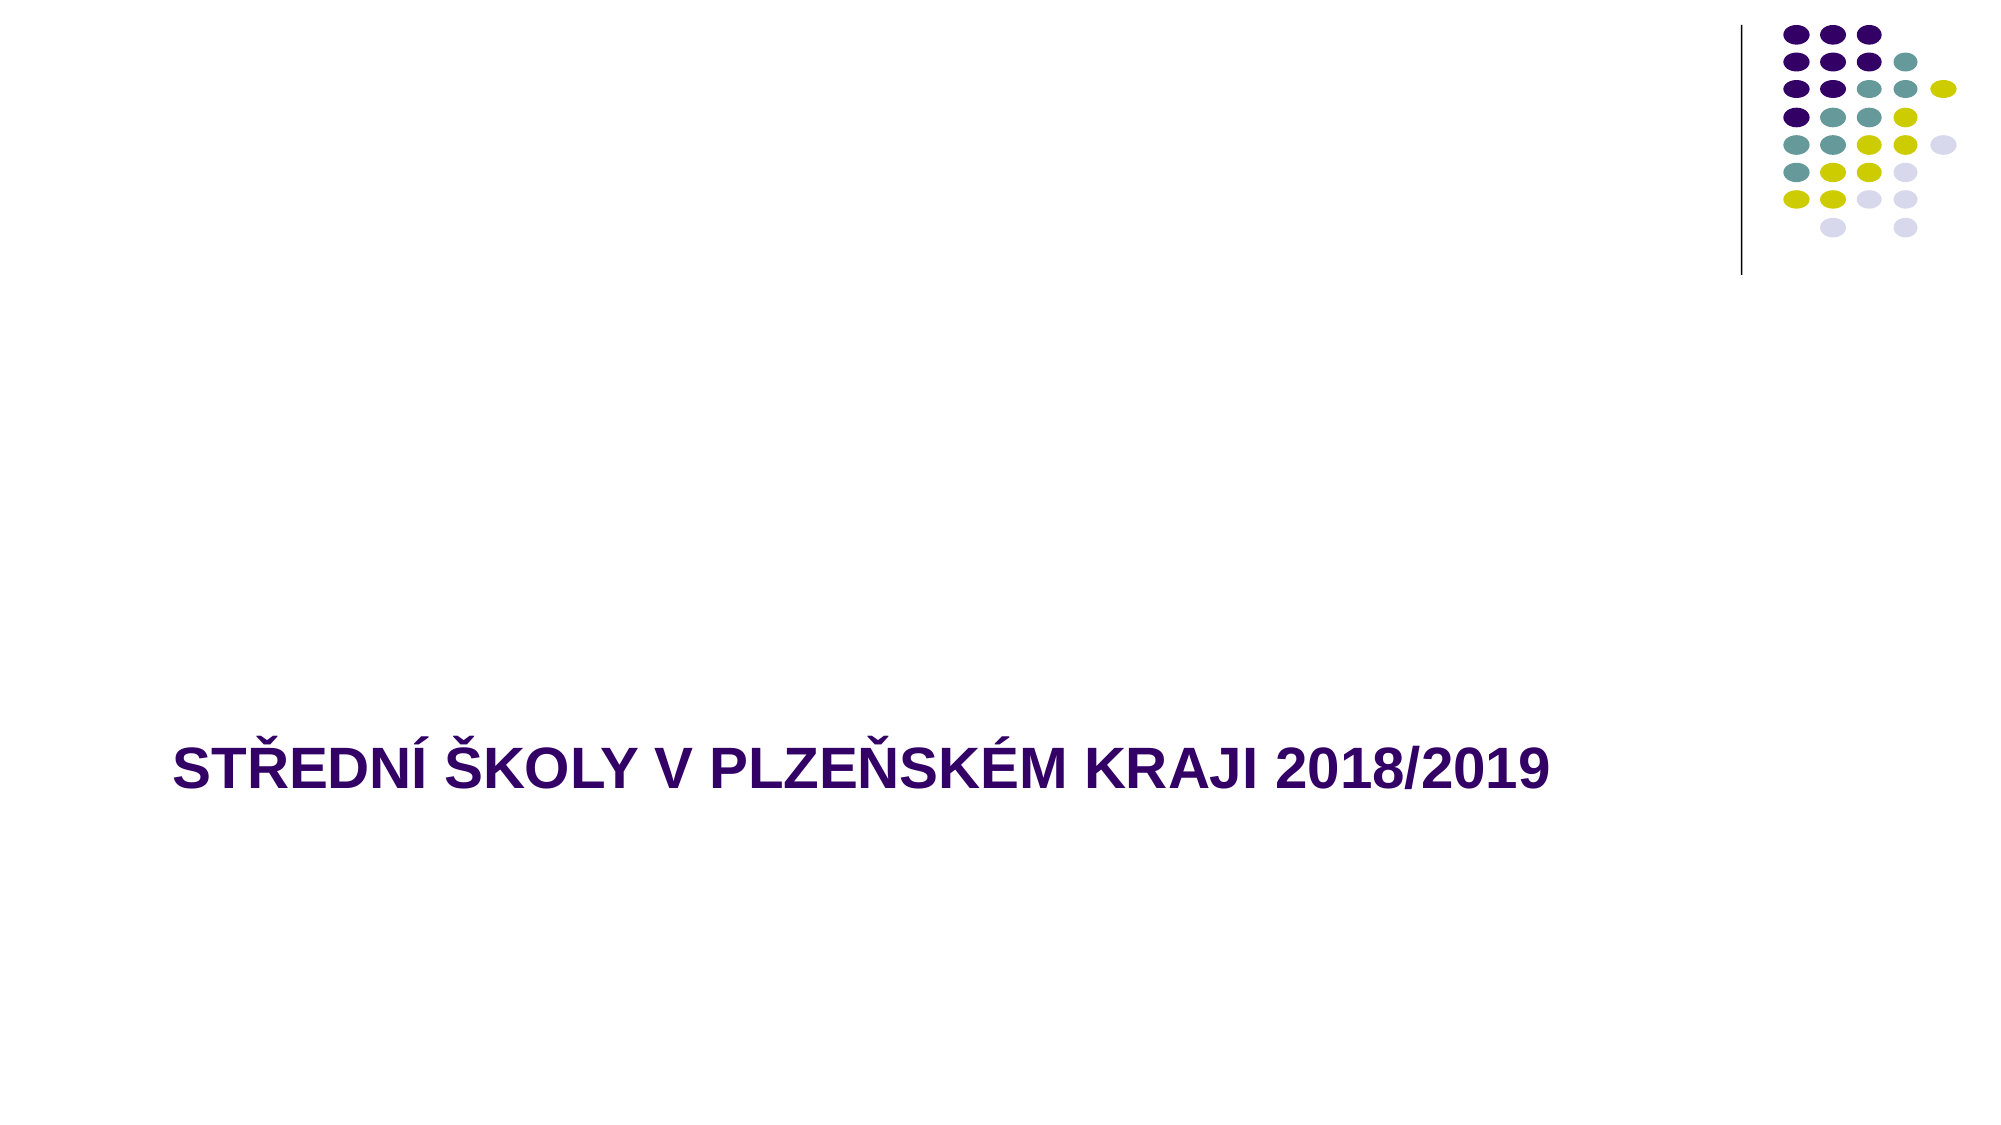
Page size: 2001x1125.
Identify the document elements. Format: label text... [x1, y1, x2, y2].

title STŘEDNÍ ŠKOLY V PLZEŇSKÉM KRAJI 2018/2019 [157, 722, 1859, 947]
